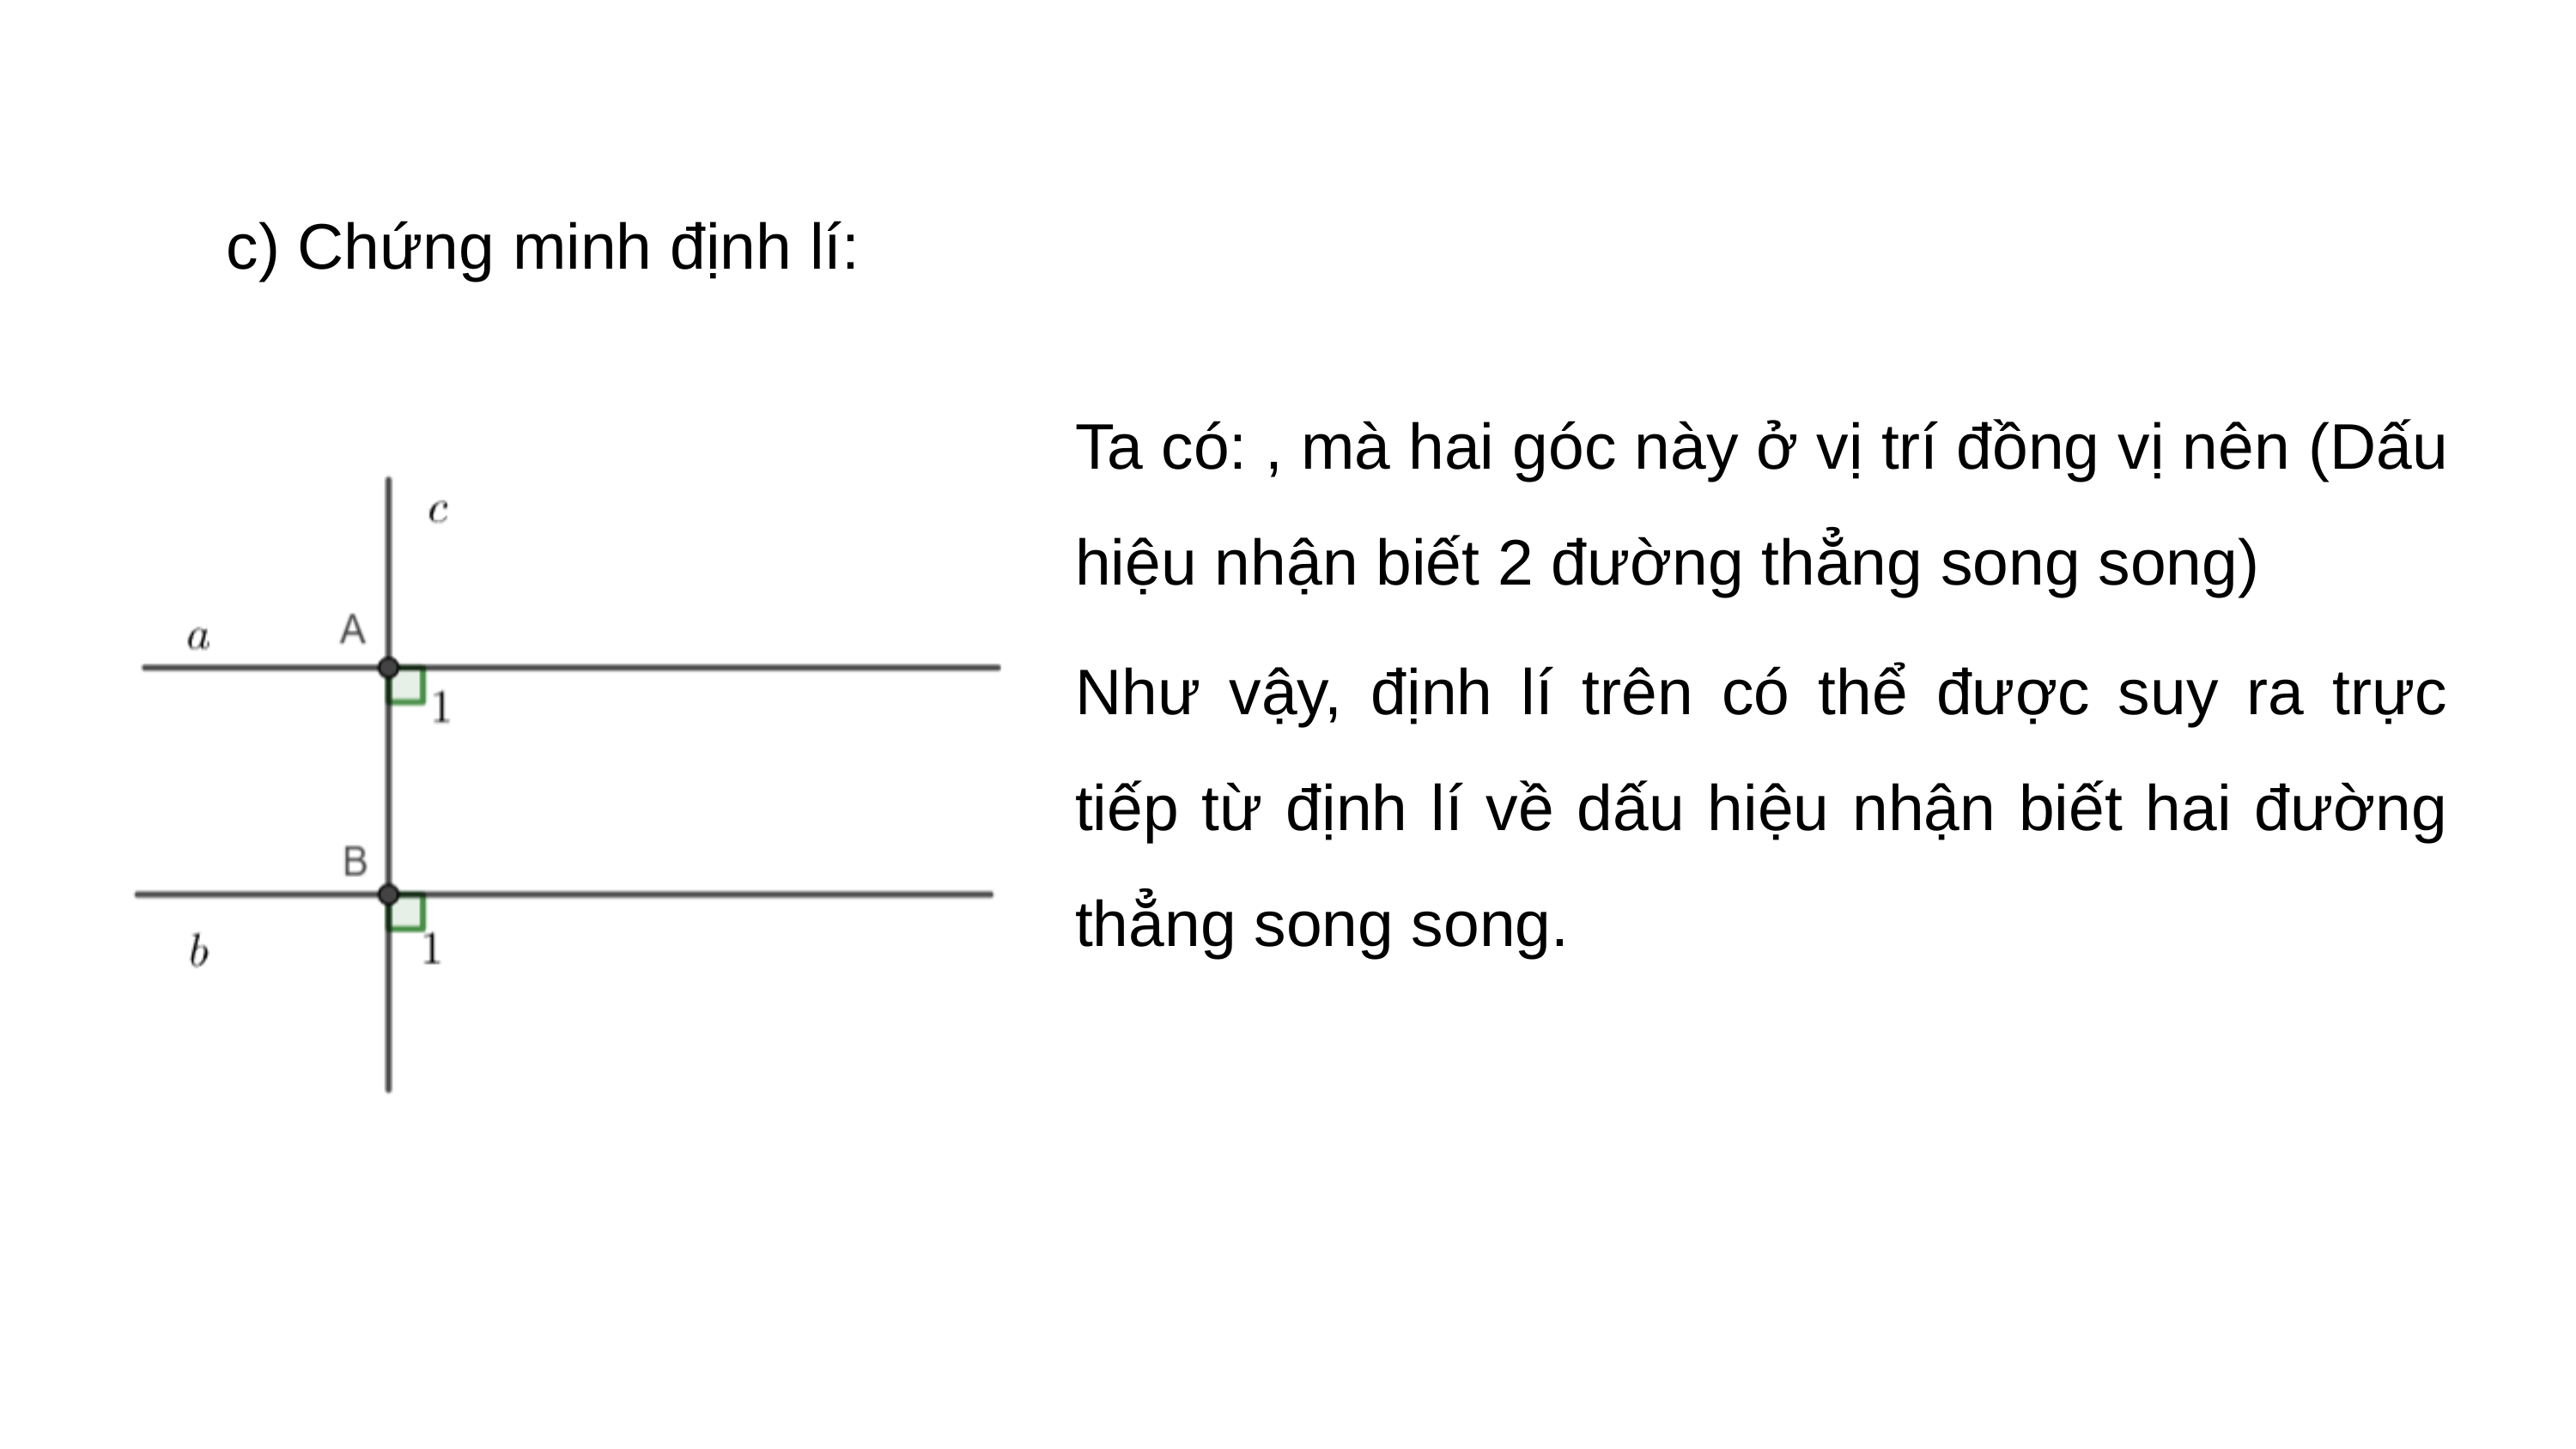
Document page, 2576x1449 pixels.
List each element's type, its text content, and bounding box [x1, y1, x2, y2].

picture [85, 433, 1036, 1132]
text_box c) Chứng minh định lí: [213, 198, 1763, 288]
